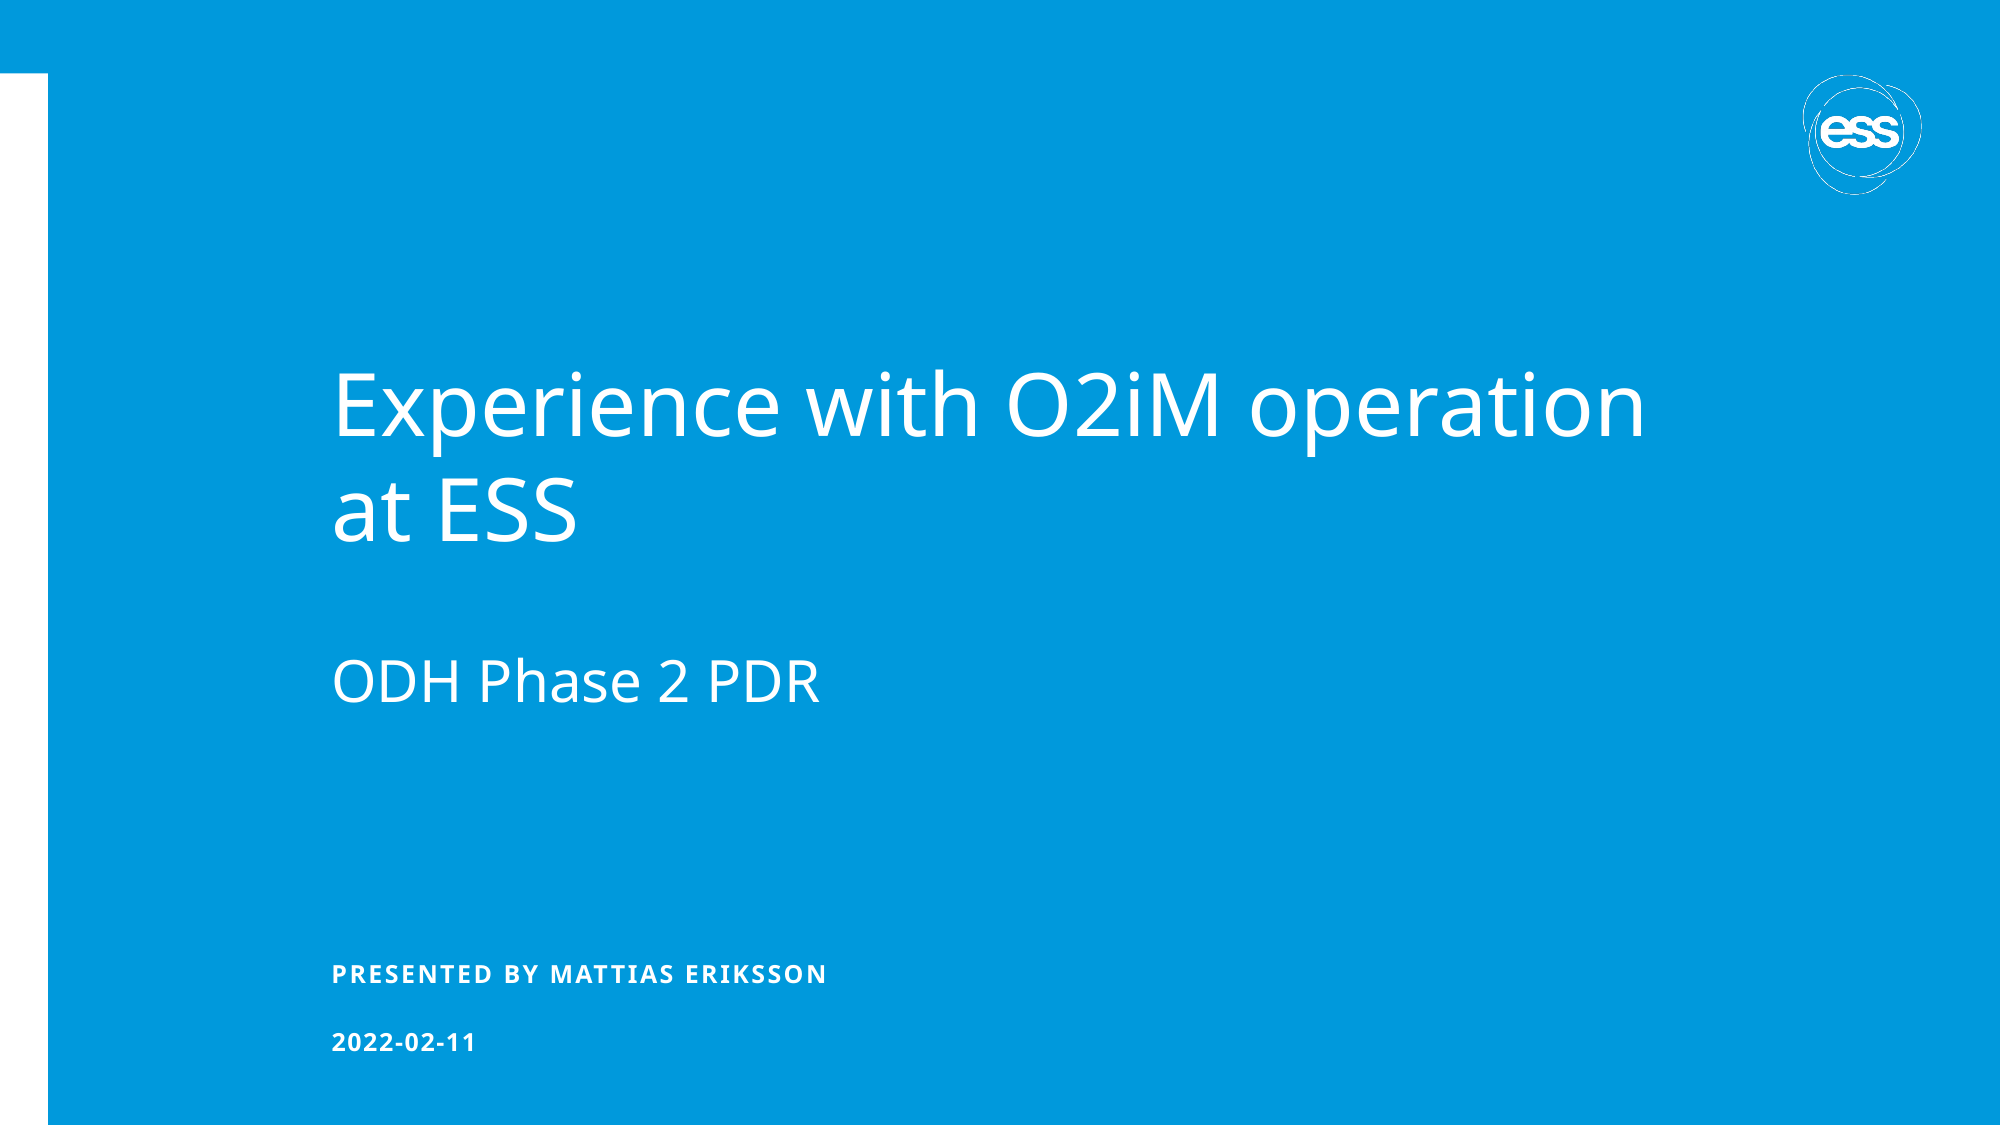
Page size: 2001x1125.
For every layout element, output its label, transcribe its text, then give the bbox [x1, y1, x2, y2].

subtitle ODH Phase 2 PDR [316, 637, 1734, 789]
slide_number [316, 1003, 845, 1079]
list PRESENTED BY Mattias Eriksson [316, 919, 1349, 995]
title Experience with O2iM operation at ESS¶ [316, 189, 1734, 581]
